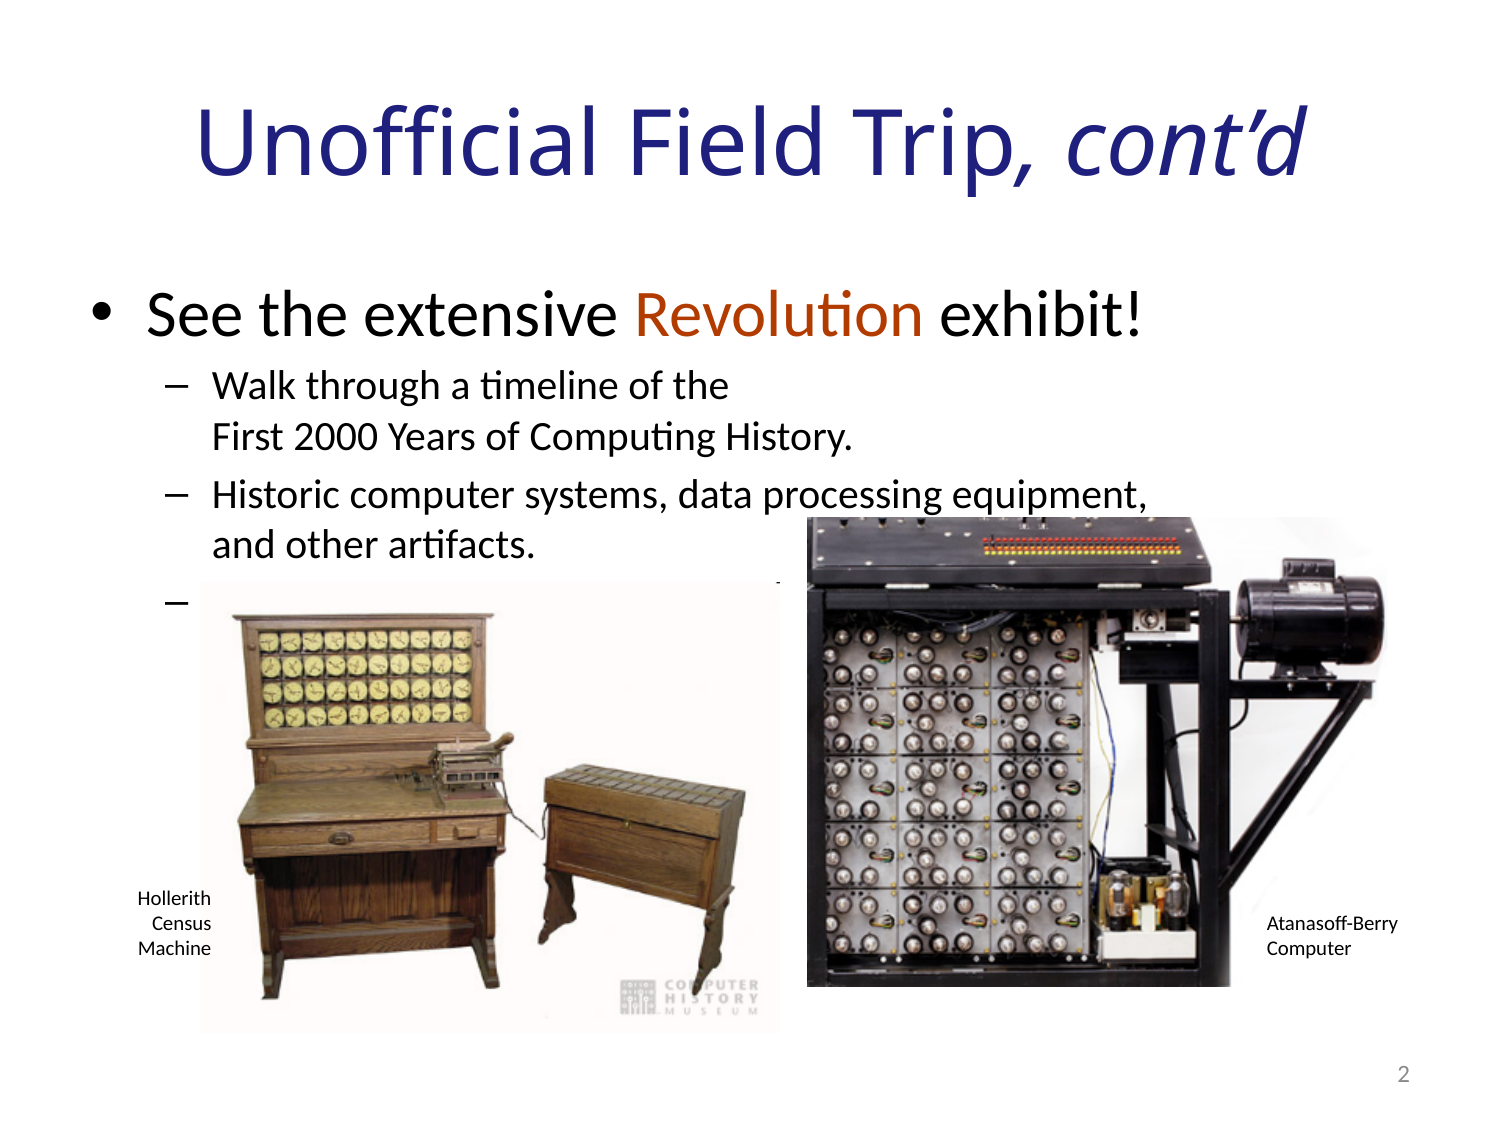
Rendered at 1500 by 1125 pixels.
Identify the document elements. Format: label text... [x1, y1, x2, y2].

title Unofficial Field Trip, cont’d [75, 45, 1425, 233]
text_box Hollerith Census Machine [122, 877, 194, 968]
list See the extensive Revolution exhibit! Walk through a timeline of the First 2000 Years of Computing History. Historic computer systems, data processing equipment, and other artifacts. Small theater presentations. [75, 262, 1425, 1005]
picture [807, 517, 1456, 987]
slide_number 2 [1074, 1042, 1425, 1103]
picture [199, 581, 781, 1033]
